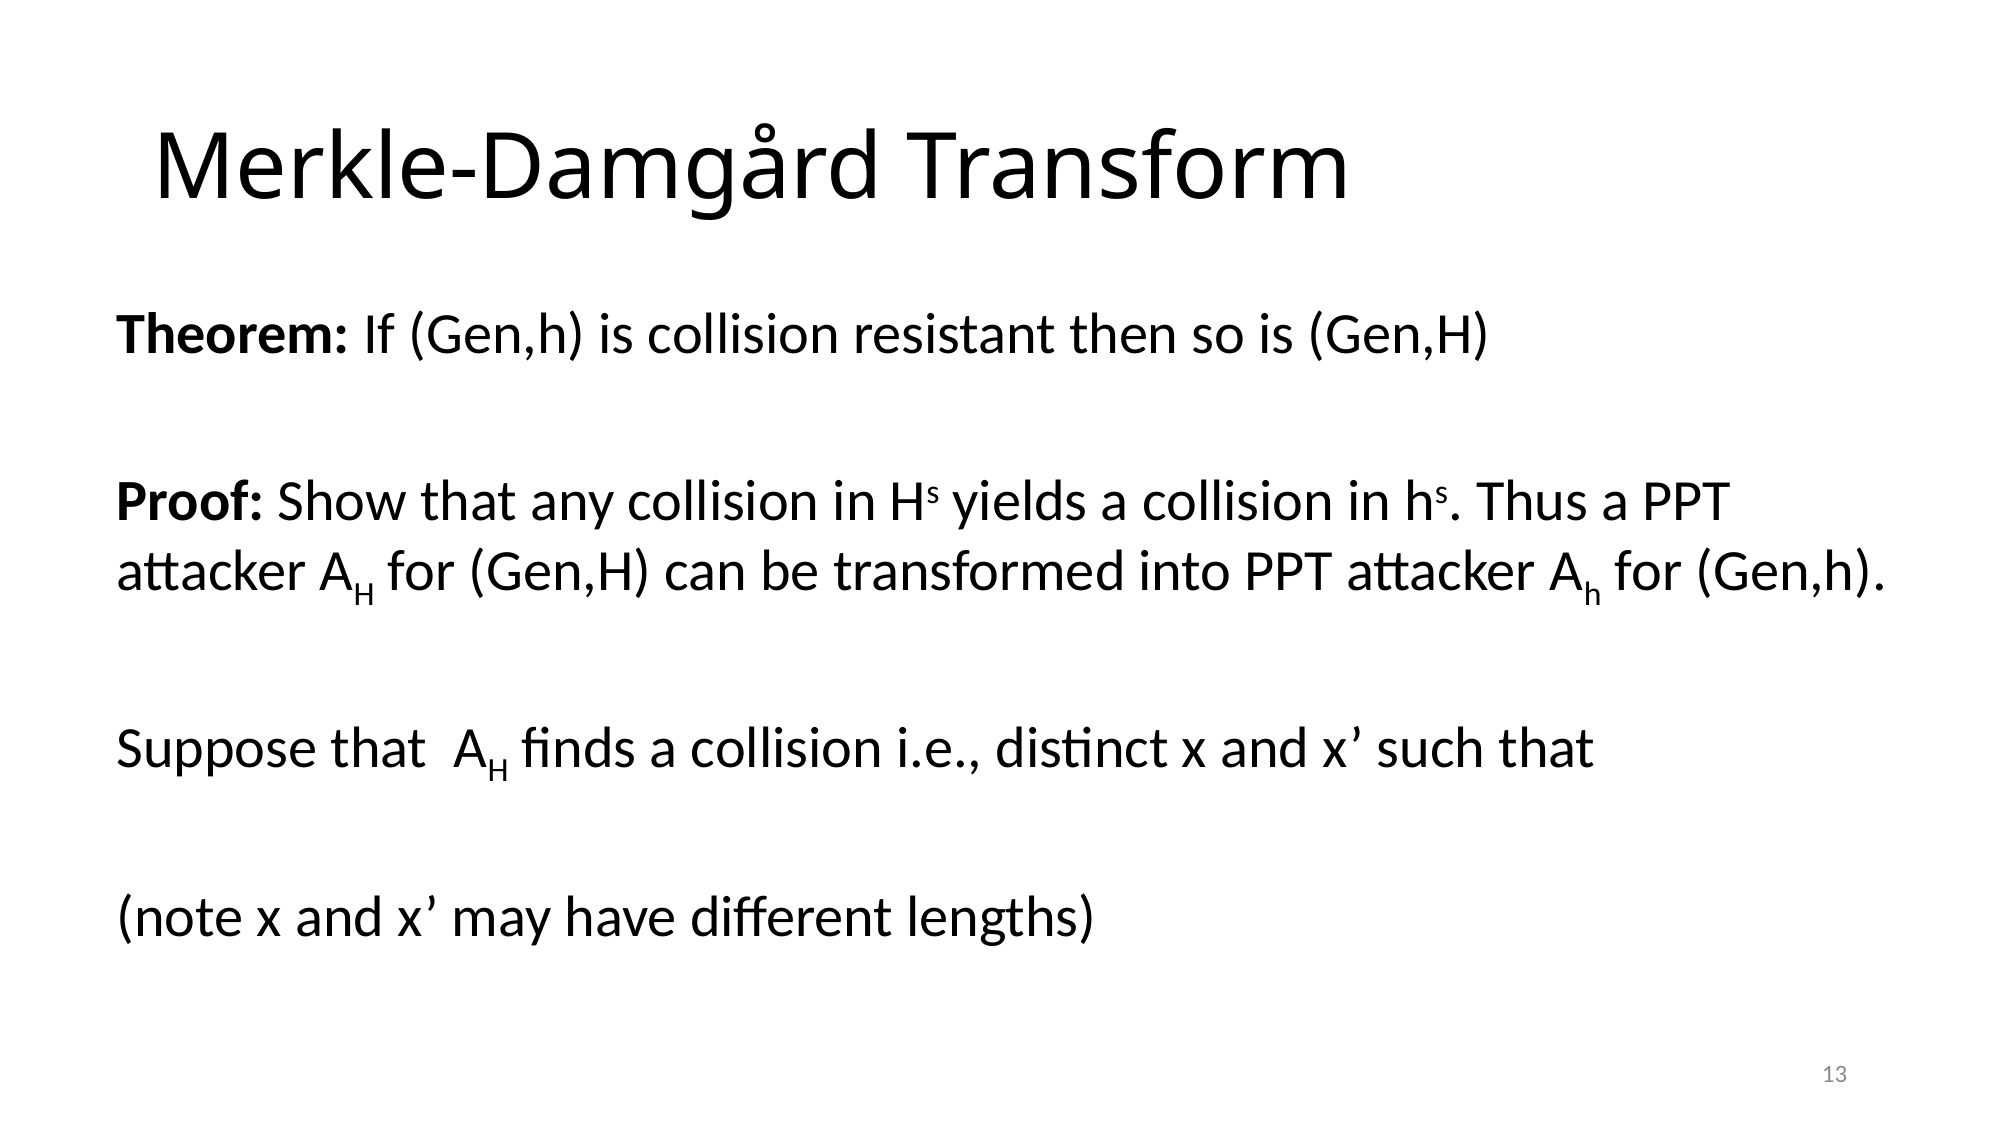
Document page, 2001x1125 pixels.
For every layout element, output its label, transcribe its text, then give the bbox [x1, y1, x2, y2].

slide_number 13 [1412, 1042, 1863, 1103]
title Merkle-Damgård Transform [137, 59, 1863, 278]
